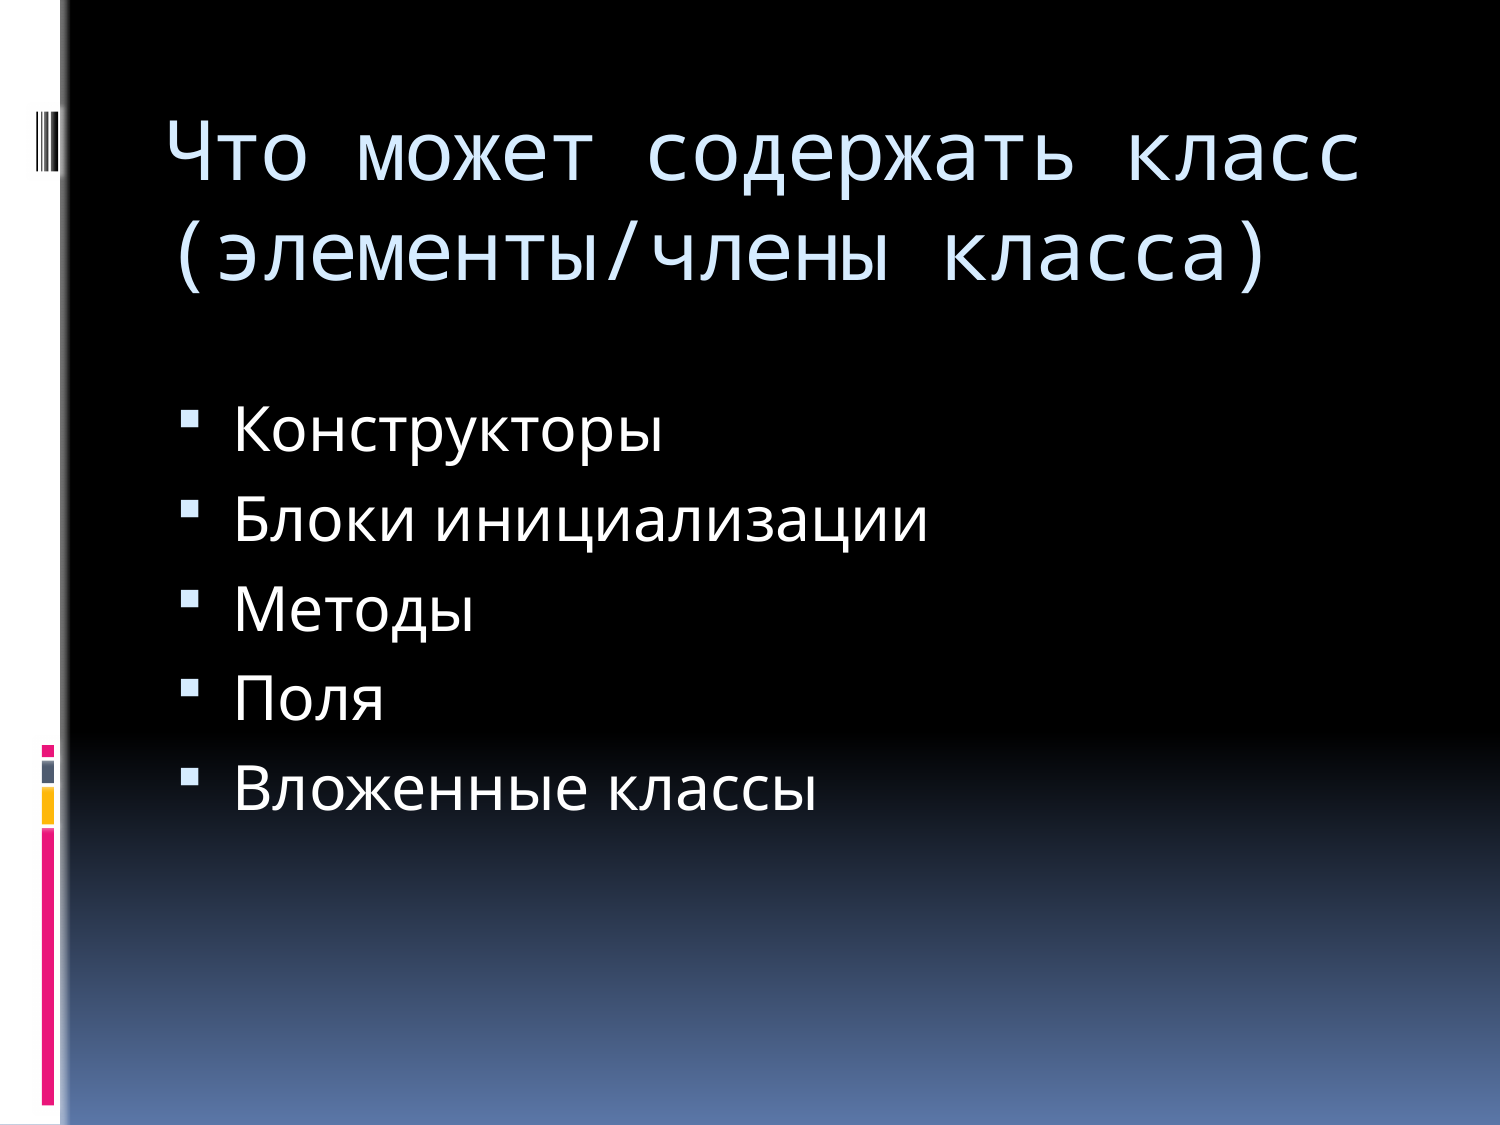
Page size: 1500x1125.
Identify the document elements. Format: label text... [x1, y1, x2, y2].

list Конструкторы Блоки инициализации Методы Поля Вложенные классы [150, 292, 1425, 1043]
title Что может содержать класс (элементы/члены класса) [150, 90, 1425, 240]
